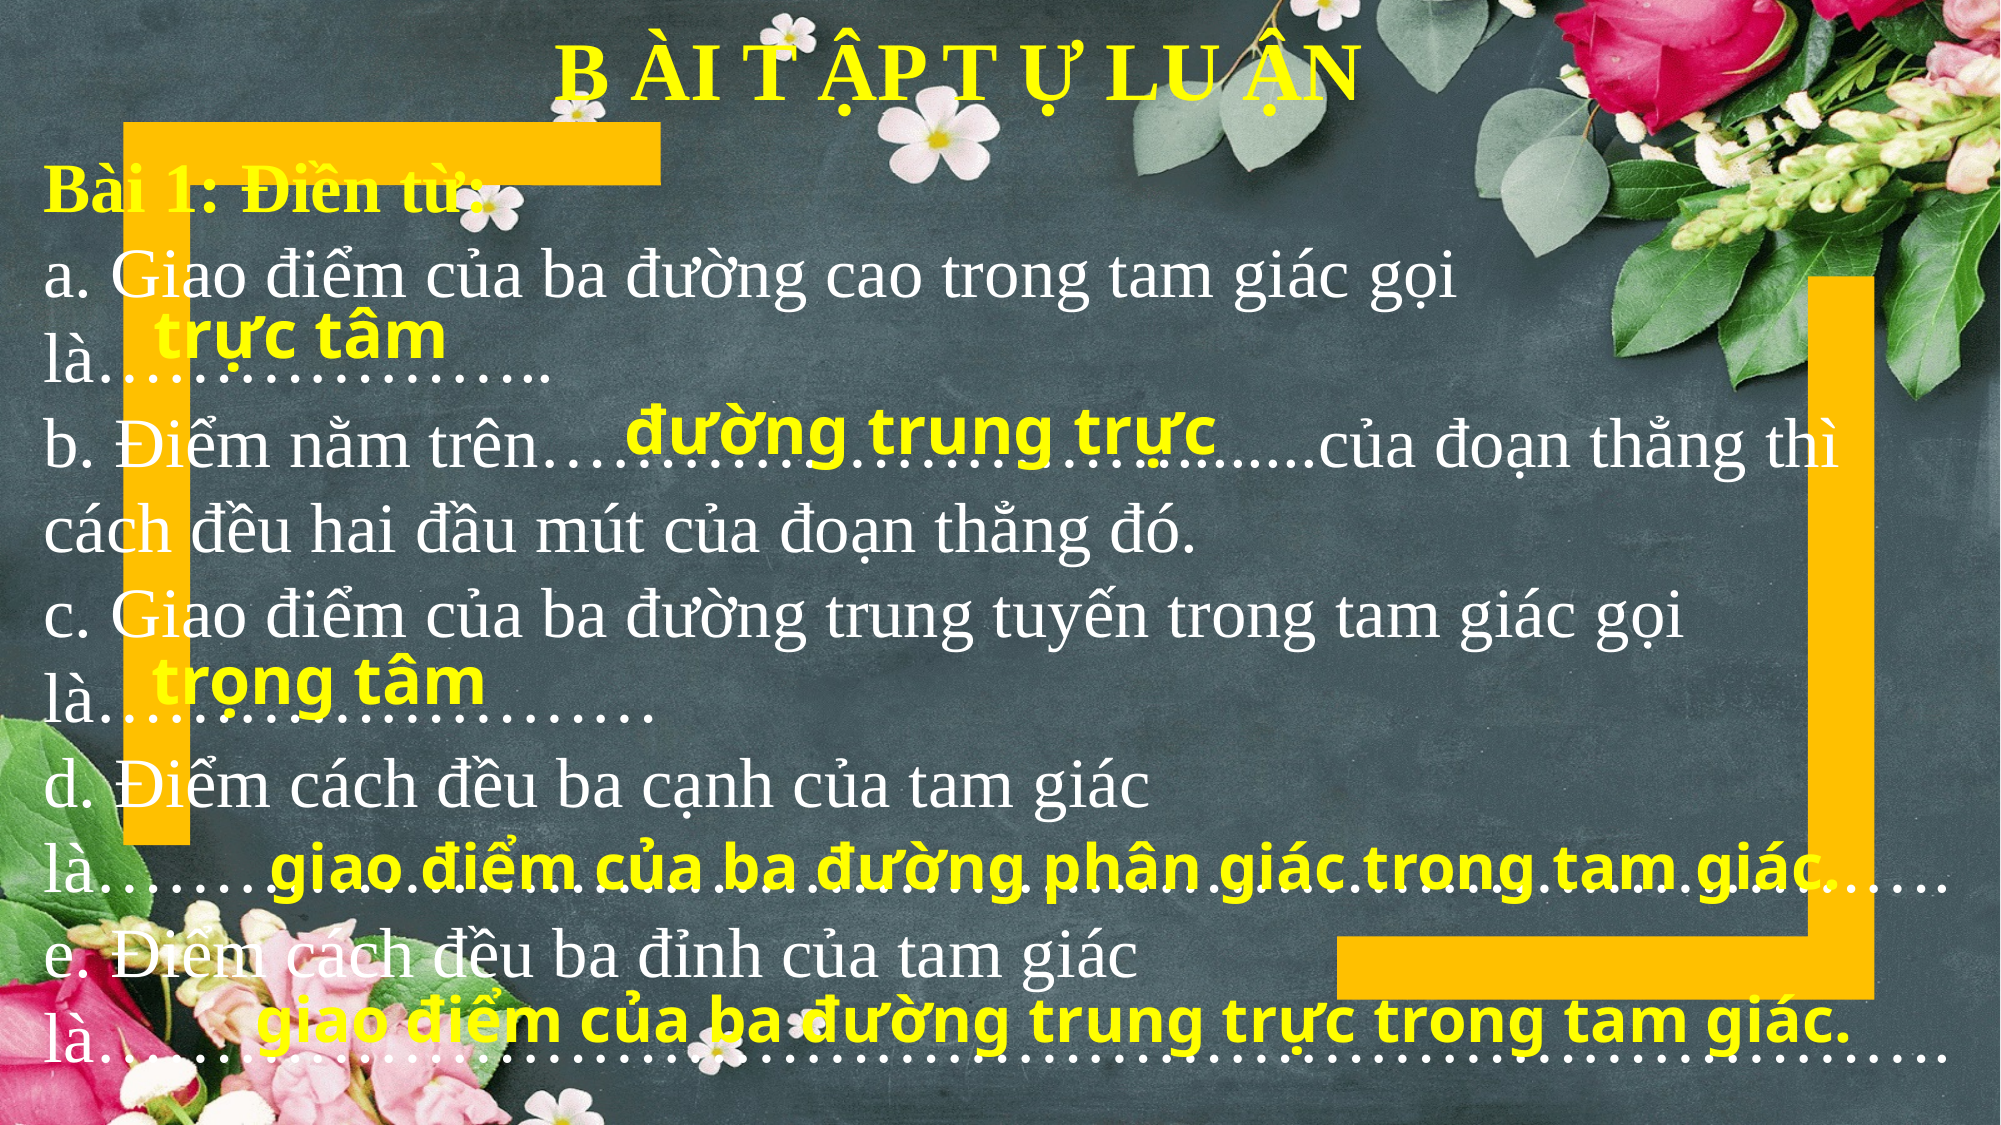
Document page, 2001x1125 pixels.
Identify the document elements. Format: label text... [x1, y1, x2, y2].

text_box đường trung trực [610, 380, 1233, 476]
picture [0, 0, 2001, 1125]
text_box trọng tâm [136, 630, 504, 726]
text_box trực tâm [138, 284, 465, 380]
text_box Bài 1: Điền từ: a. Giao điểm của ba đường cao trong tam giác gọi là……………….. b. Điểm nằm trên………………………........của đoạn thẳng thì cách đều hai đầu mút của đoạn thẳng đó. c. Giao điểm của ba đường trung tuyến trong tam giác gọi là…………………… d. Điểm cách đều ba cạnh của tam giác là……………………………………………………………………. e. Điểm cách đều ba đỉnh của tam giác là……………………………………………………………………. [28, 134, 1982, 1084]
text_box giao điểm của ba đường trung trực trong tam giác. [240, 972, 1868, 1062]
text_box giao điểm của ba đường phân giác trong tam giác. [254, 819, 1874, 910]
text_box B ÀI T ẬP T Ự LU ẬN [509, 10, 1408, 125]
